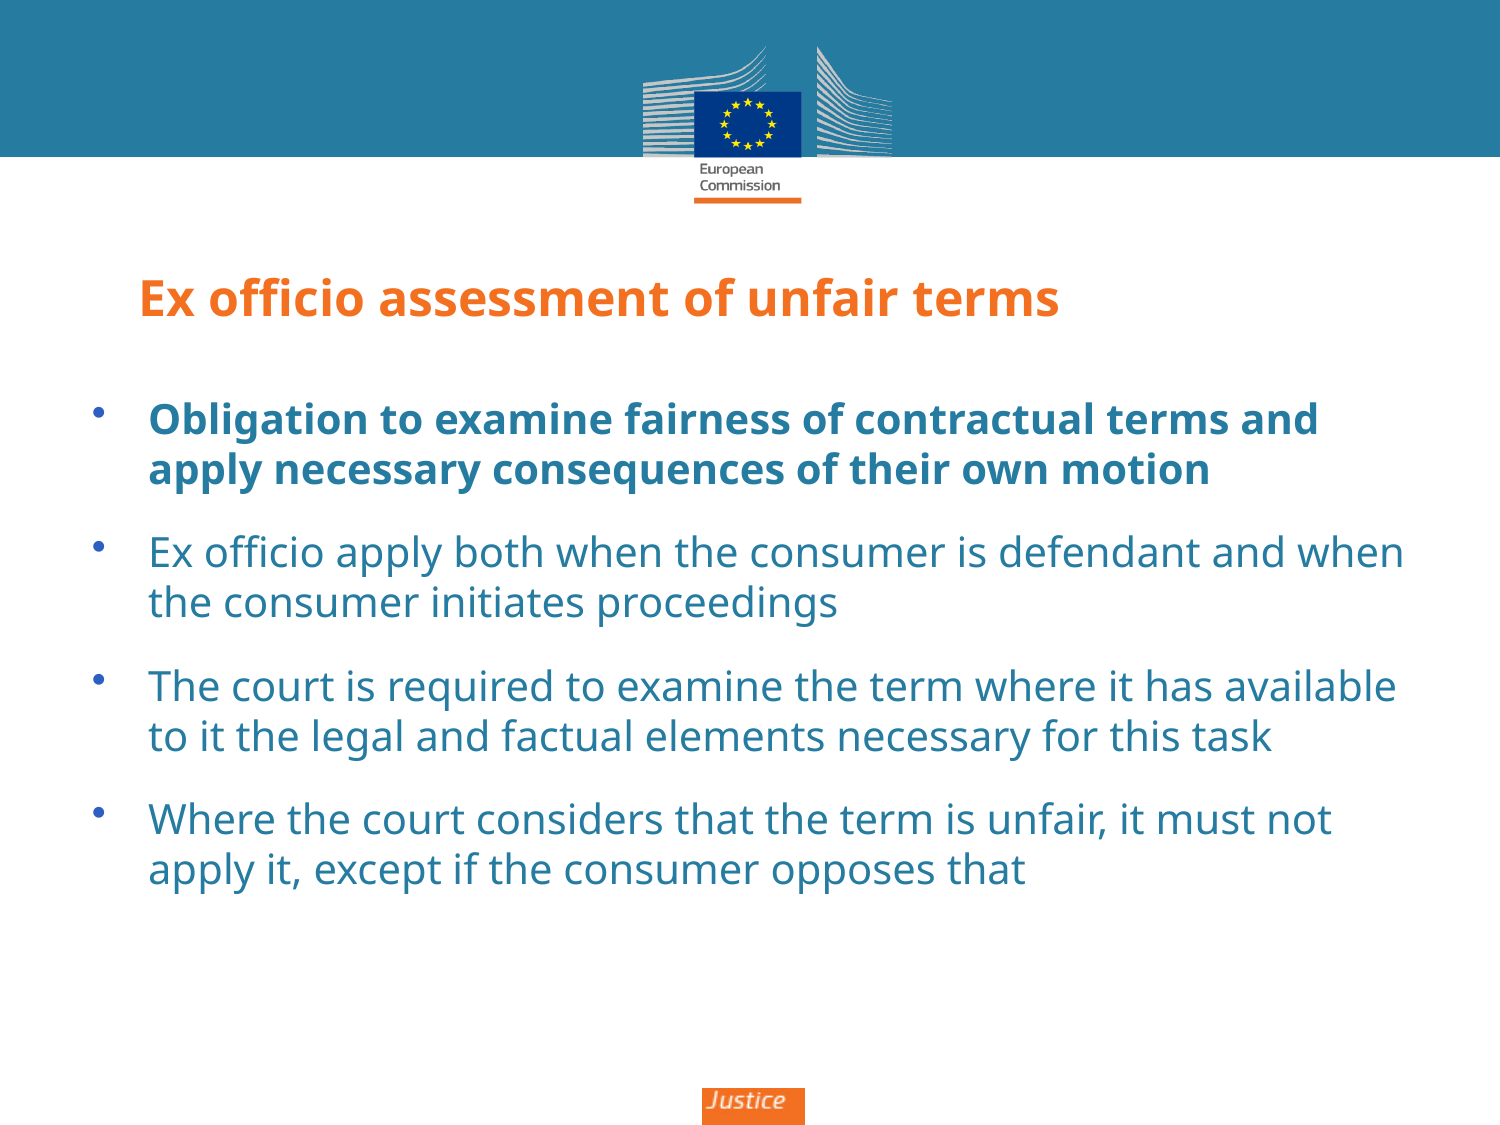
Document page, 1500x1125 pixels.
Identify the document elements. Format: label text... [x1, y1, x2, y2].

title Ex officio assessment of unfair terms [64, 219, 1415, 374]
list Obligation to examine fairness of contractual terms and apply necessary consequences of their own motion Ex officio apply both when the consumer is defendant and when the consumer initiates proceedings The court is required to examine the term where it has available to it the legal and factual elements necessary for this task Where the court considers that the term is unfair, it must not apply it, except if the consumer opposes that [76, 385, 1447, 1059]
picture [643, 45, 892, 211]
picture [702, 1088, 805, 1125]
